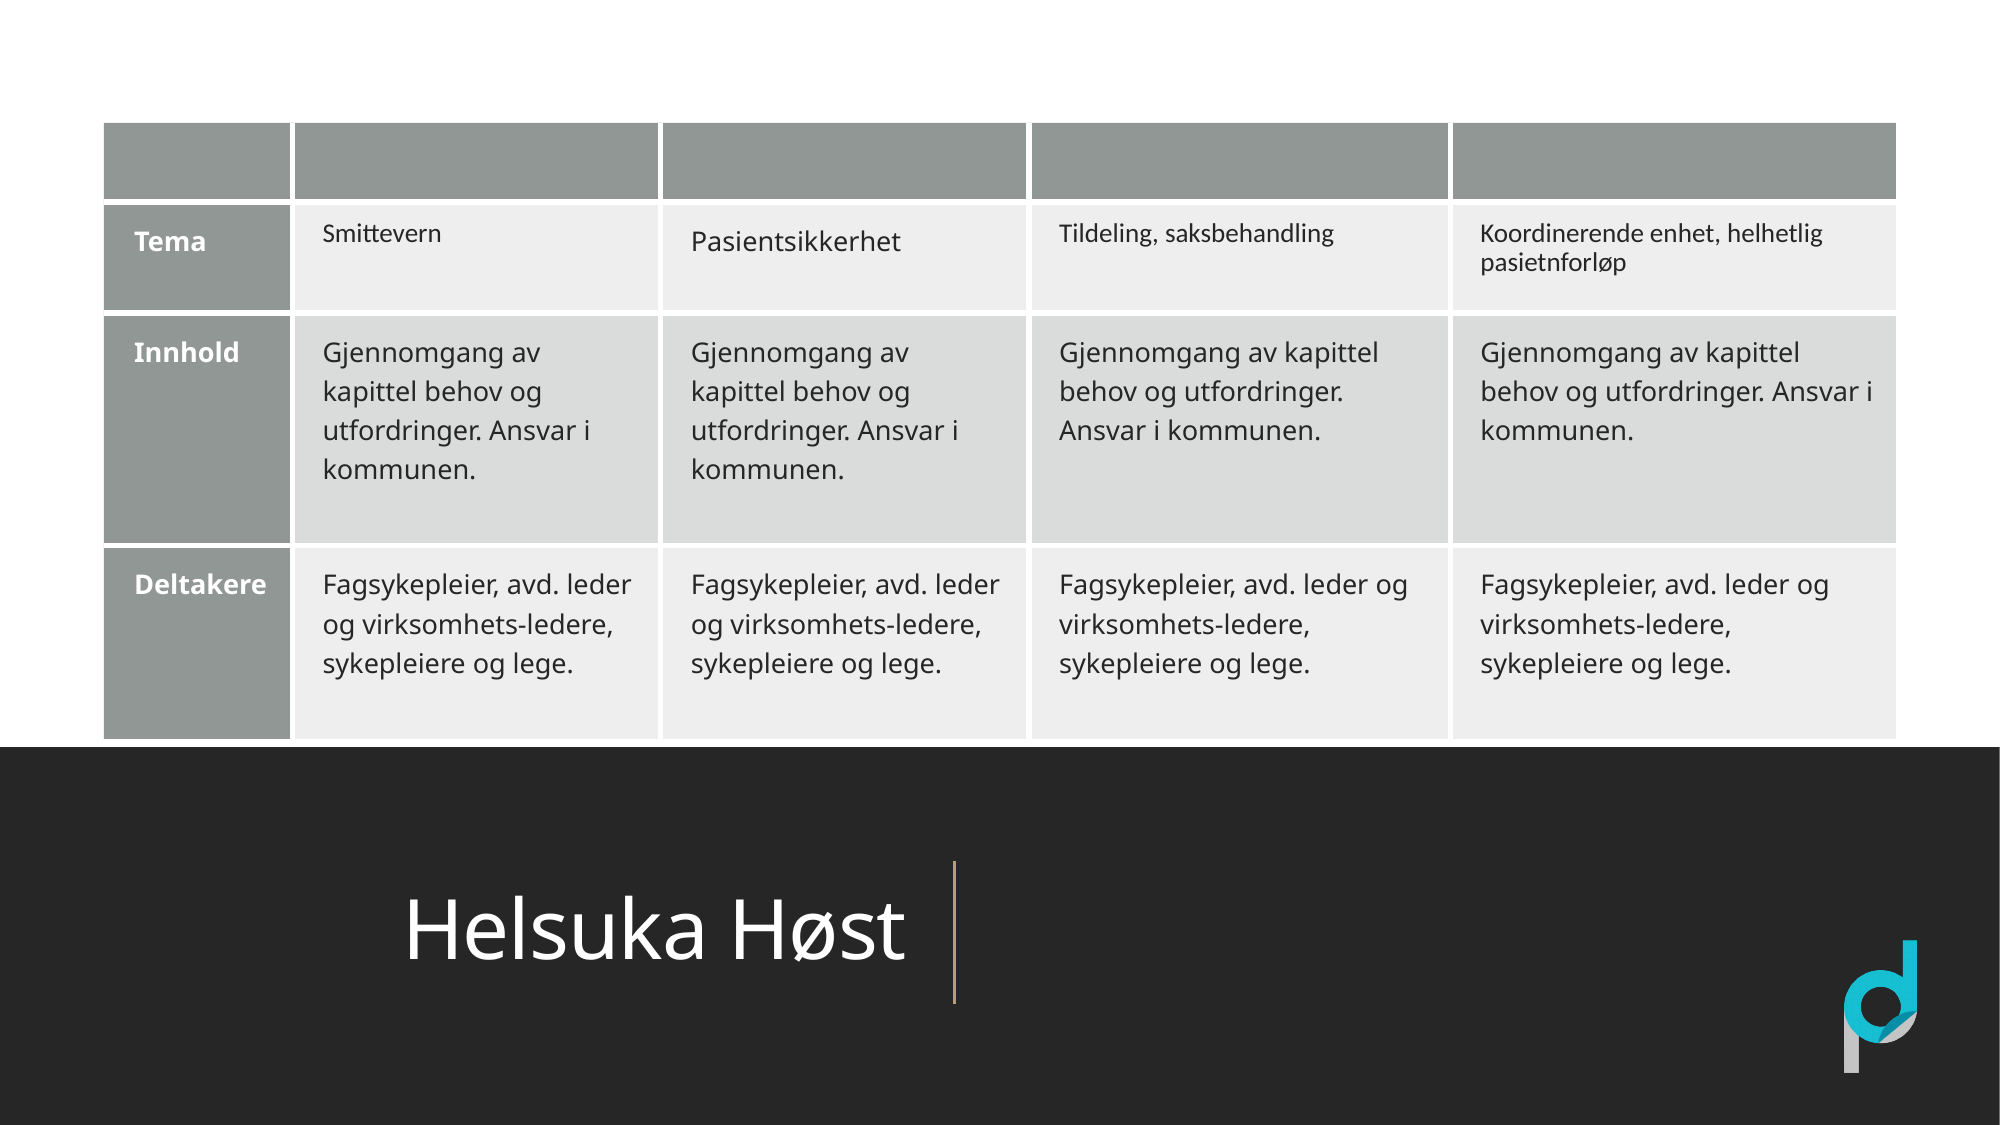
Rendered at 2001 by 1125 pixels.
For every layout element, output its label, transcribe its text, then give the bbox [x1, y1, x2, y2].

table_cell Fagsykepleier, avd. leder og virksomhets-ledere, sykepleiere og lege. [663, 548, 1026, 739]
table_header [1032, 123, 1448, 199]
table_cell Pasientsikkerhet [663, 205, 1026, 310]
table_cell Gjennomgang av kapittel behov og utfordringer. Ansvar i kommunen. [663, 316, 1026, 543]
table_cell Fagsykepleier, avd. leder og virksomhets-ledere, sykepleiere og lege. [295, 548, 658, 739]
table_cell Smittevern [295, 205, 658, 310]
table_header [663, 123, 1026, 199]
text_box [0, 746, 2000, 1125]
table_cell Fagsykepleier, avd. leder og virksomhets-ledere, sykepleiere og lege. [1032, 548, 1448, 739]
table_cell Tema [104, 205, 290, 310]
picture [1812, 939, 1946, 1073]
table_cell Innhold [104, 316, 290, 543]
table_cell Fagsykepleier, avd. leder og virksomhets-ledere, sykepleiere og lege. [1453, 548, 1896, 739]
table_cell Gjennomgang av kapittel behov og utfordringer. Ansvar i kommunen. [1453, 316, 1896, 543]
table_header [1453, 123, 1896, 199]
table_cell Gjennomgang av kapittel behov og utfordringer. Ansvar i kommunen. [1032, 316, 1448, 543]
text_box [0, 0, 2000, 746]
table_cell Deltakere [104, 548, 290, 739]
table_cell Tildeling, saksbehandling [1032, 205, 1448, 310]
table_cell Gjennomgang av kapittel behov og utfordringer. Ansvar i kommunen. [295, 316, 658, 543]
table_header [295, 123, 658, 199]
table_cell Koordinerende enhet, helhetlig pasietnforløp [1453, 205, 1896, 310]
table_header [104, 123, 290, 199]
title Helsuka Høst [103, 804, 923, 1060]
